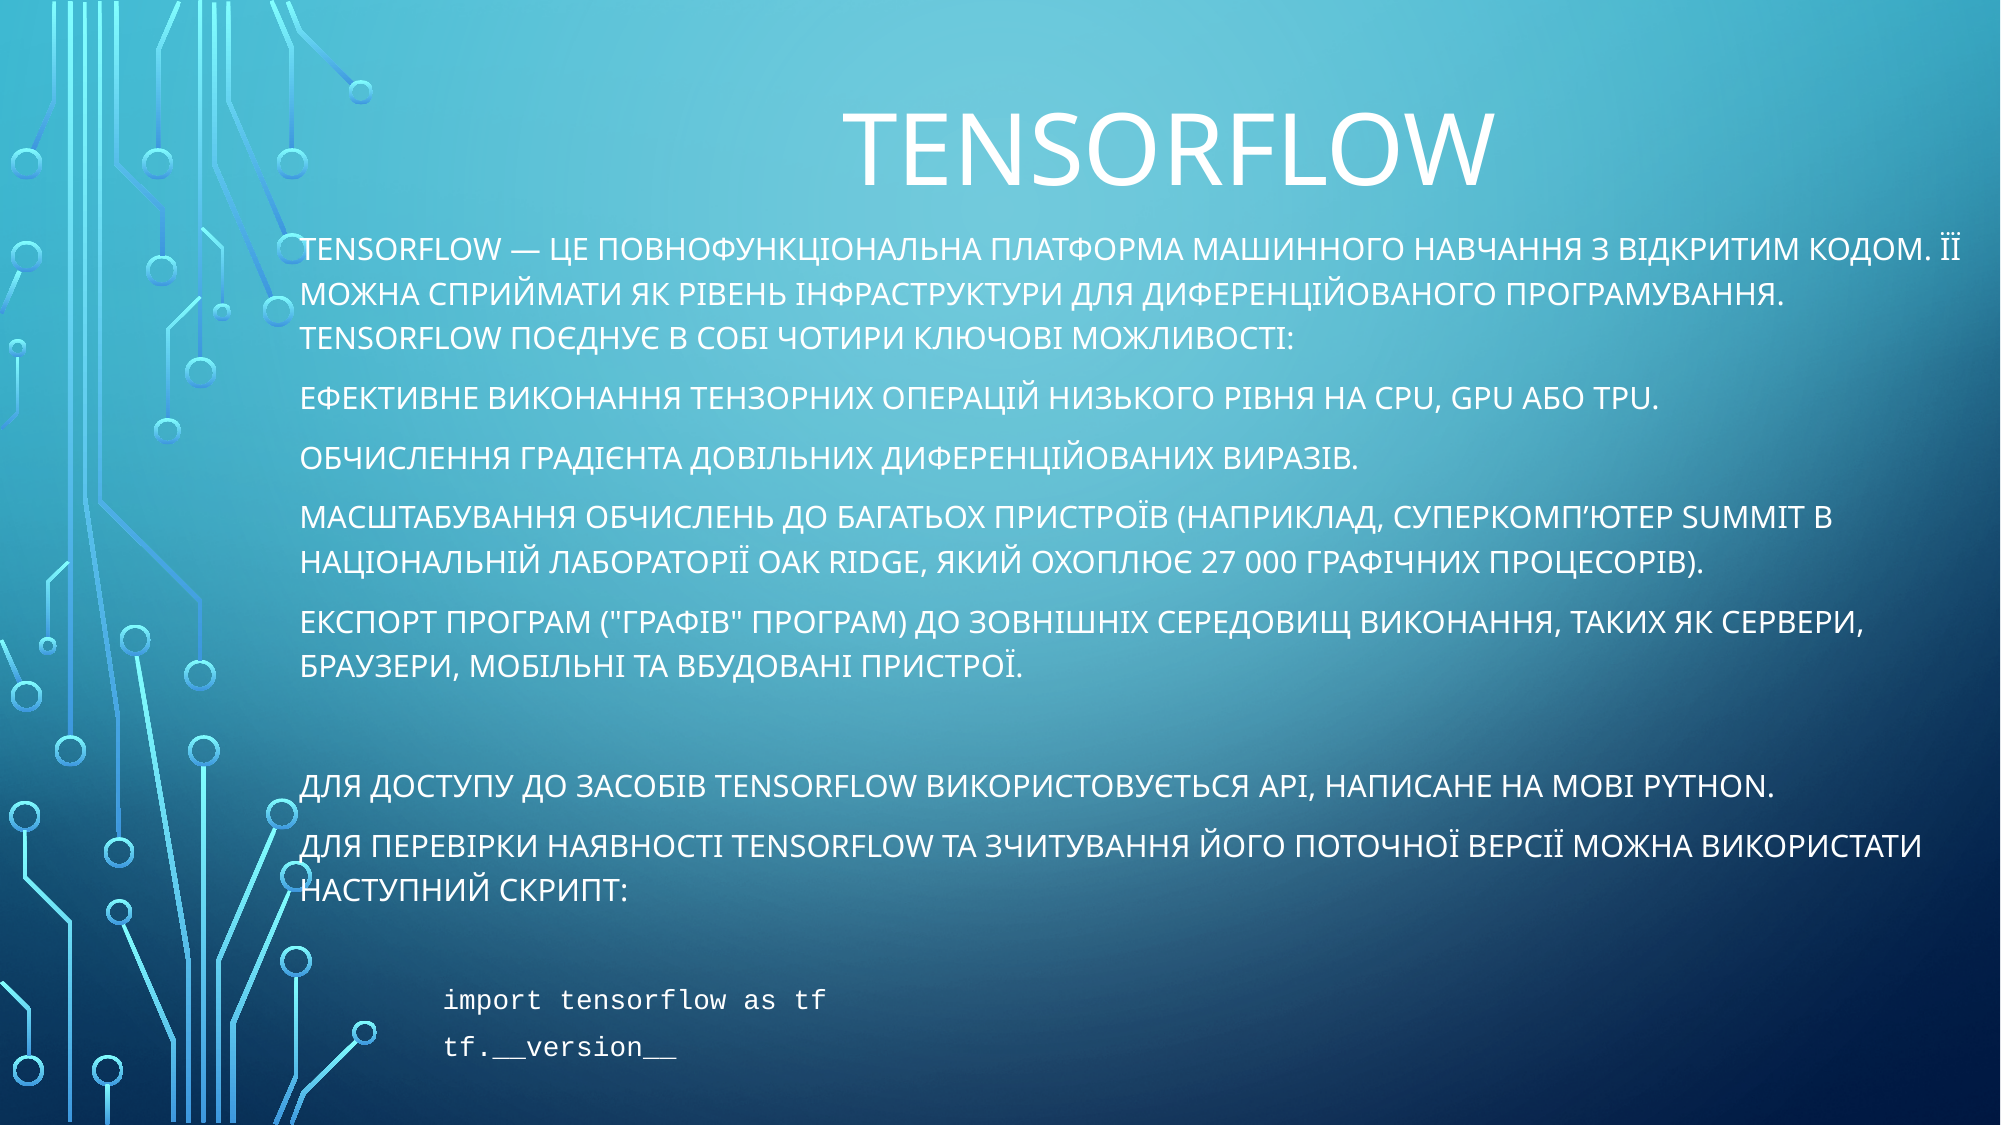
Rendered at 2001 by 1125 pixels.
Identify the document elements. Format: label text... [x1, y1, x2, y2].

subtitle TensorFlow — це повнофункціональна платформа машинного навчання з відкритим кодом. Її можна сприймати як рівень інфраструктури для диференційованого програмування. TensorFlow поєднує в собі чотири ключові можливості: Ефективне виконання тензорних операцій низького рівня на CPU, GPU або TPU. Обчислення градієнта довільних диференційованих виразів. Масштабування обчислень до багатьох пристроїв (наприклад, суперкомп’ютер Summit в Національній лабораторії Oak Ridge, який охоплює 27 000 графічних процесорів). Експорт програм ("графів" програм) до зовнішніх середовищ виконання, таких як сервери, браузери, мобільні та вбудовані пристрої. Для доступу до засобів TensorFlow використовується API, написане на мові Python. Для перевірки наявності TensorFlow та зчитування його поточної версії можна використати наступний скрипт: import tensorflow as tf tf.__version__ [284, 214, 2000, 1082]
title TensorFlow [389, 0, 1950, 214]
